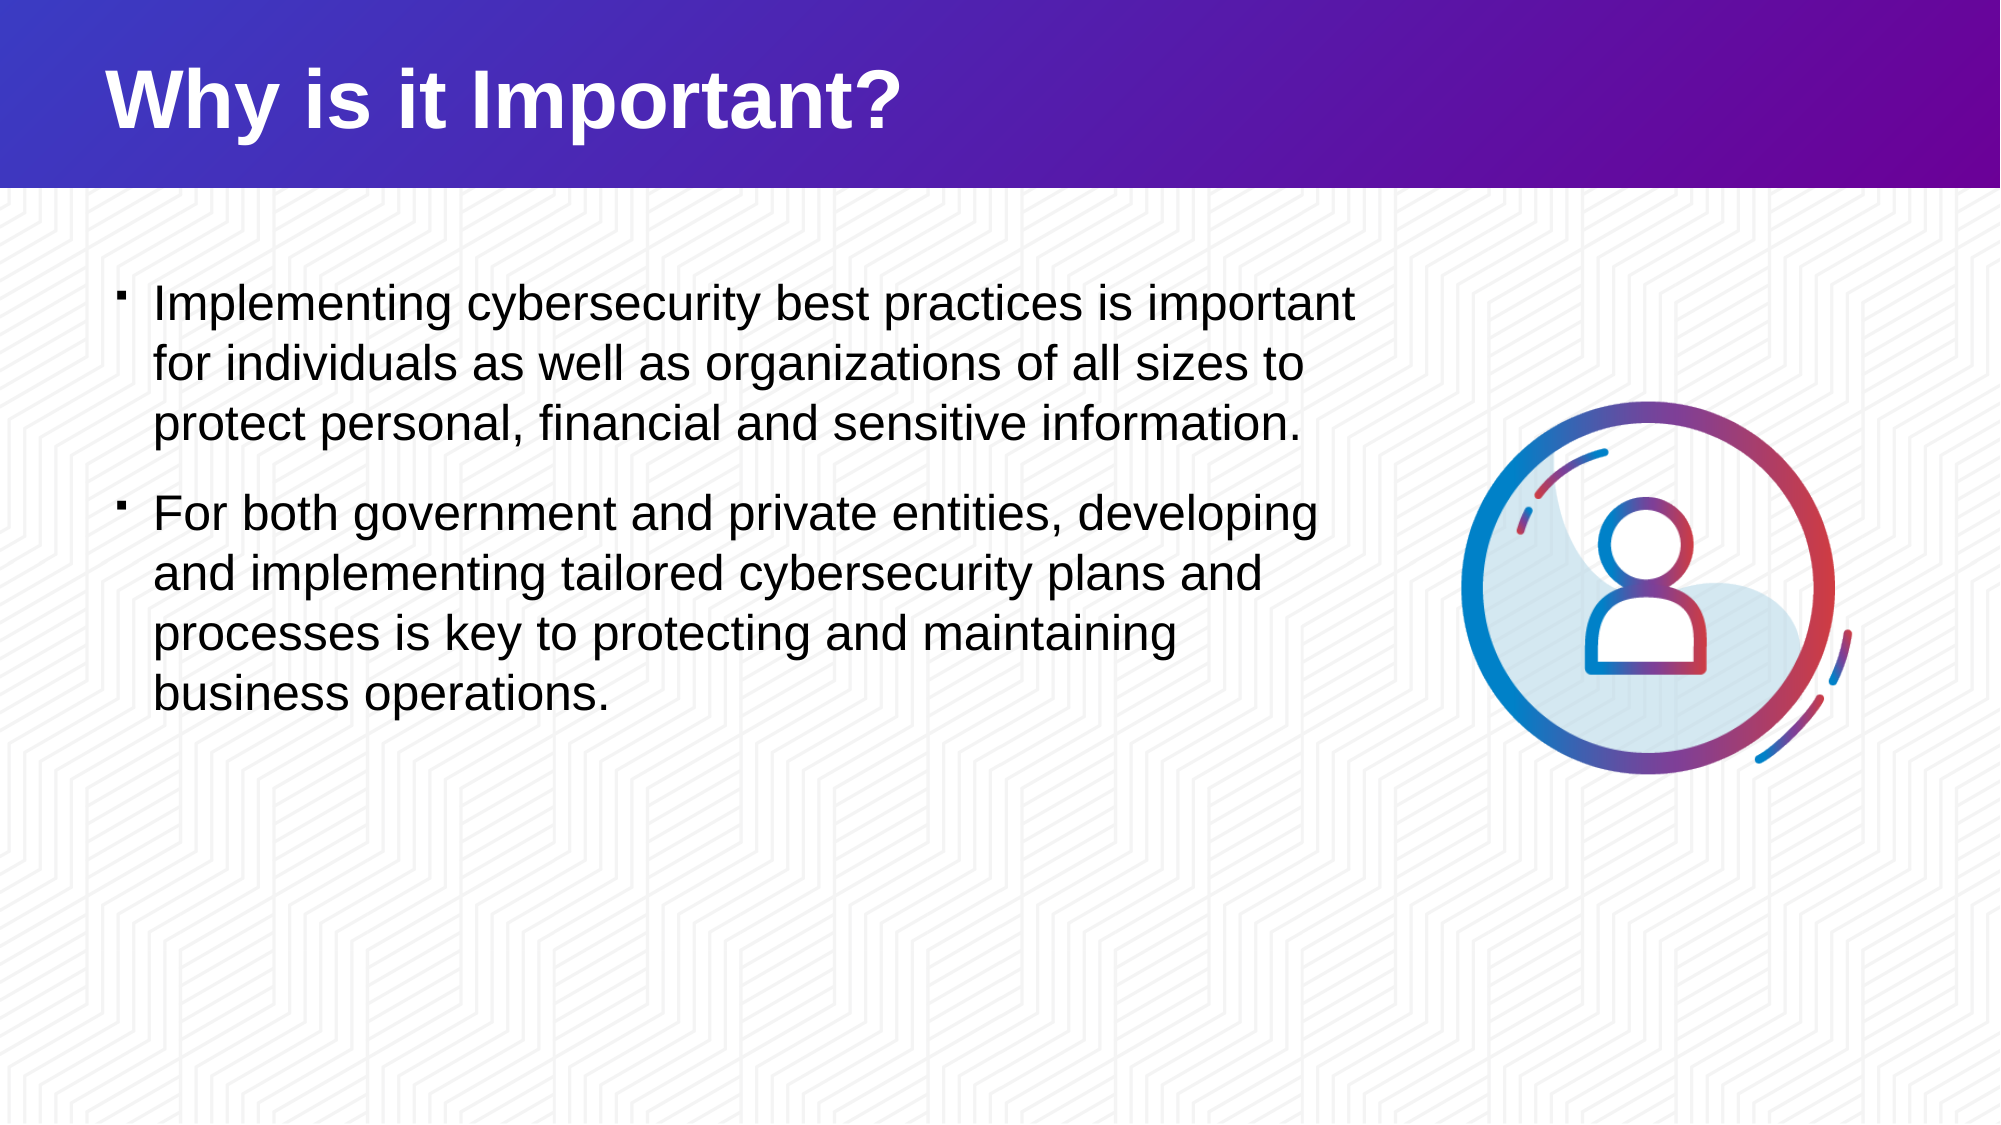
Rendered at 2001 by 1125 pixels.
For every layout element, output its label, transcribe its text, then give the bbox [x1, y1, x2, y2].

picture [0, 0, 2001, 1125]
title Why is it Important? [0, 0, 2000, 188]
list Implementing cybersecurity best practices is important for individuals as well as organizations of all sizes to protect personal, financial and sensitive information. For both government and private entities, developing and implementing tailored cybersecurity plans and processes is key to protecting and maintaining business operations. [99, 262, 1397, 888]
